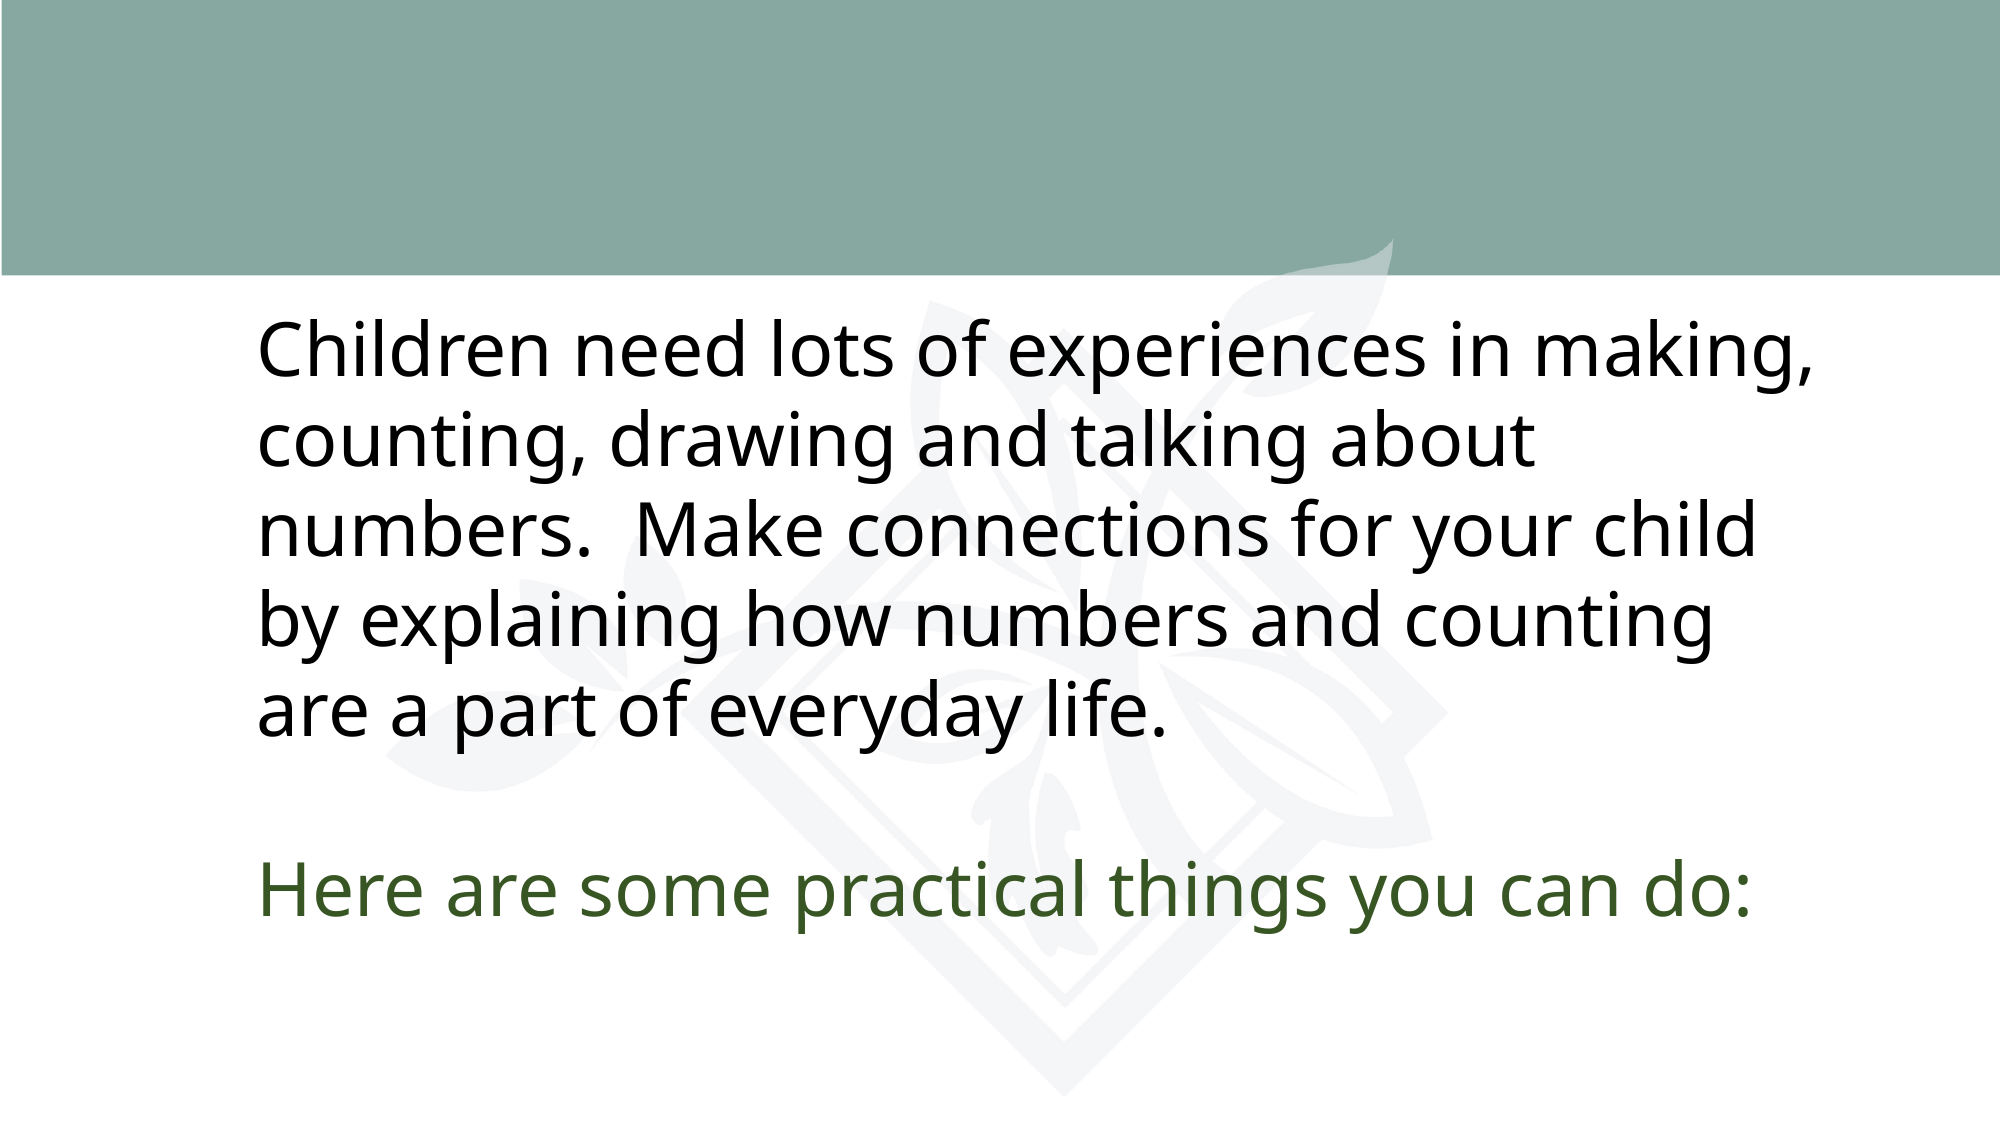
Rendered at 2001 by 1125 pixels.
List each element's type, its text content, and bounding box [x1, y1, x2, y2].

text_box [1, 0, 2000, 276]
picture [385, 238, 1448, 1097]
text_box Children need lots of experiences in making, counting, drawing and talking about numbers. Make connections for your child by explaining how numbers and counting are a part of everyday life. Here are some practical things you can do: [1448, 294, 1844, 939]
text_box Children need lots of experiences in making, counting, drawing and talking about numbers. Make connections for your child by explaining how numbers and counting are a part of everyday life. Here are some practical things you can do: [241, 294, 385, 939]
